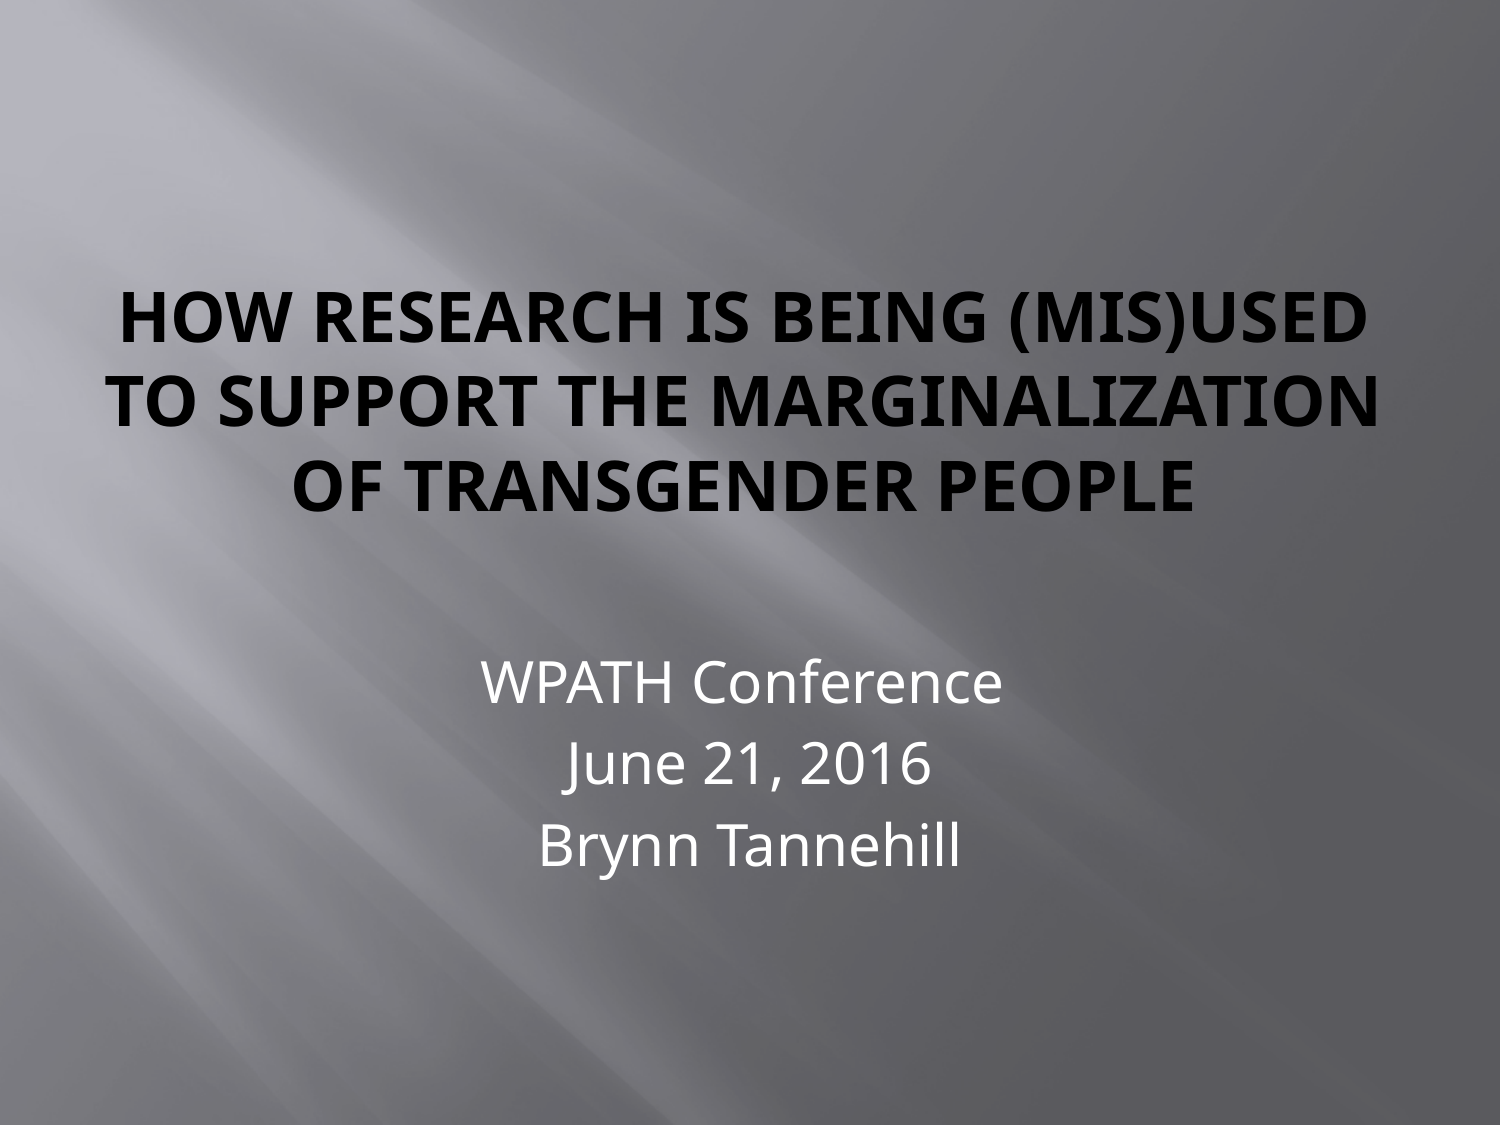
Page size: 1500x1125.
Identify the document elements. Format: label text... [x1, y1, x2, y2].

subtitle WPATH Conference June 21, 2016 Brynn Tannehill [225, 637, 1275, 1063]
title How Research is Being (Mis)Used to Support the Marginalization of Transgender People [69, 224, 1420, 525]
